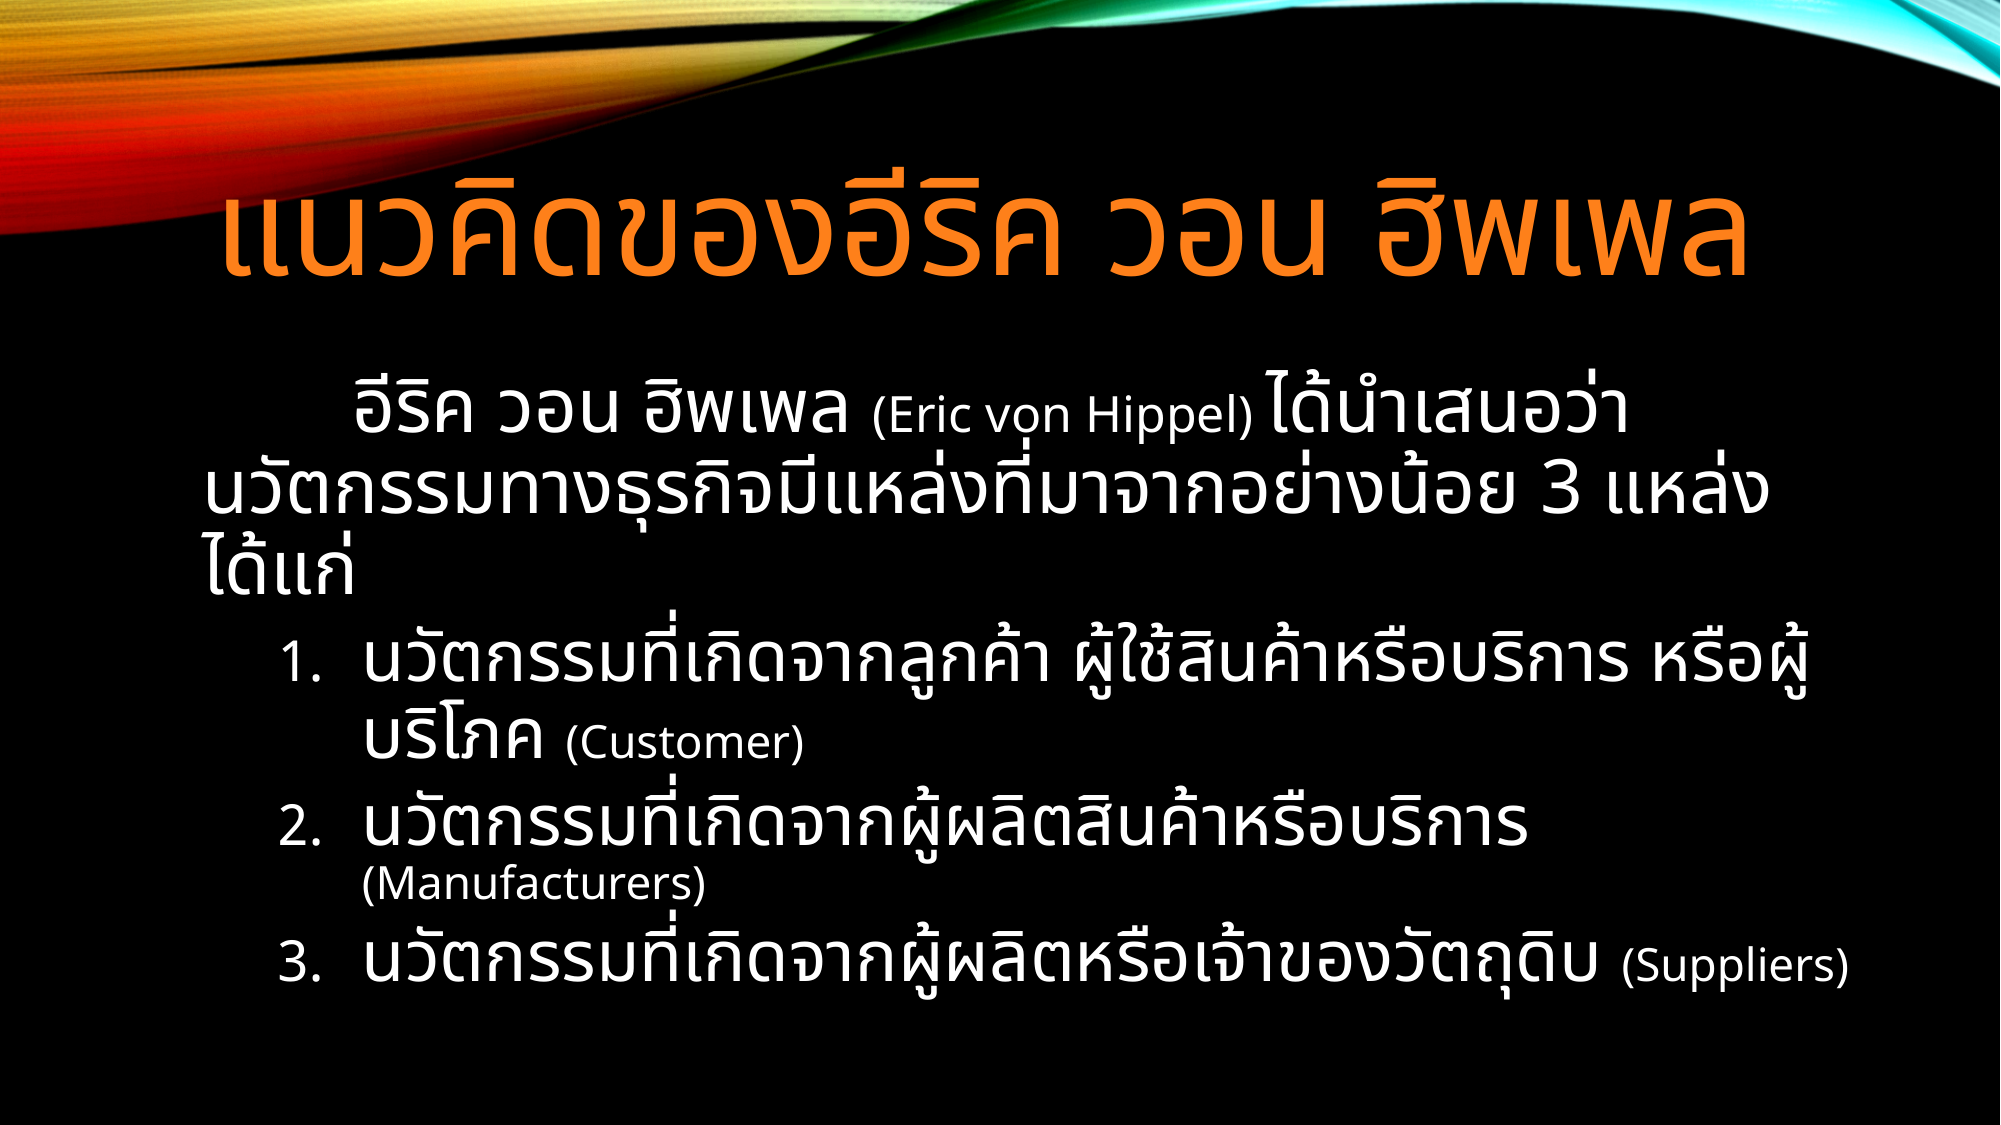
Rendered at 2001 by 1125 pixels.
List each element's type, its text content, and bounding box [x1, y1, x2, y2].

picture [0, 0, 2000, 237]
title แนวคิดของอีริค วอน ฮิพเพล [83, 125, 1888, 338]
list อีริค วอน ฮิพเพล (Eric von Hippel) ได้นำเสนอว่า นวัตกรรมทางธุรกิจมีแหล่งที่มาจากอย่างน้อย 3 แหล่ง ได้แก่ นวัตกรรมที่เกิดจากลูกค้า ผู้ใช้สินค้าหรือบริการ หรือผู้บริโภค (Customer) นวัตกรรมที่เกิดจากผู้ผลิตสินค้าหรือบริการ (Manufacturers) นวัตกรรมที่เกิดจากผู้ผลิตหรือเจ้าของวัตถุดิบ (Suppliers) [112, 360, 1888, 1080]
